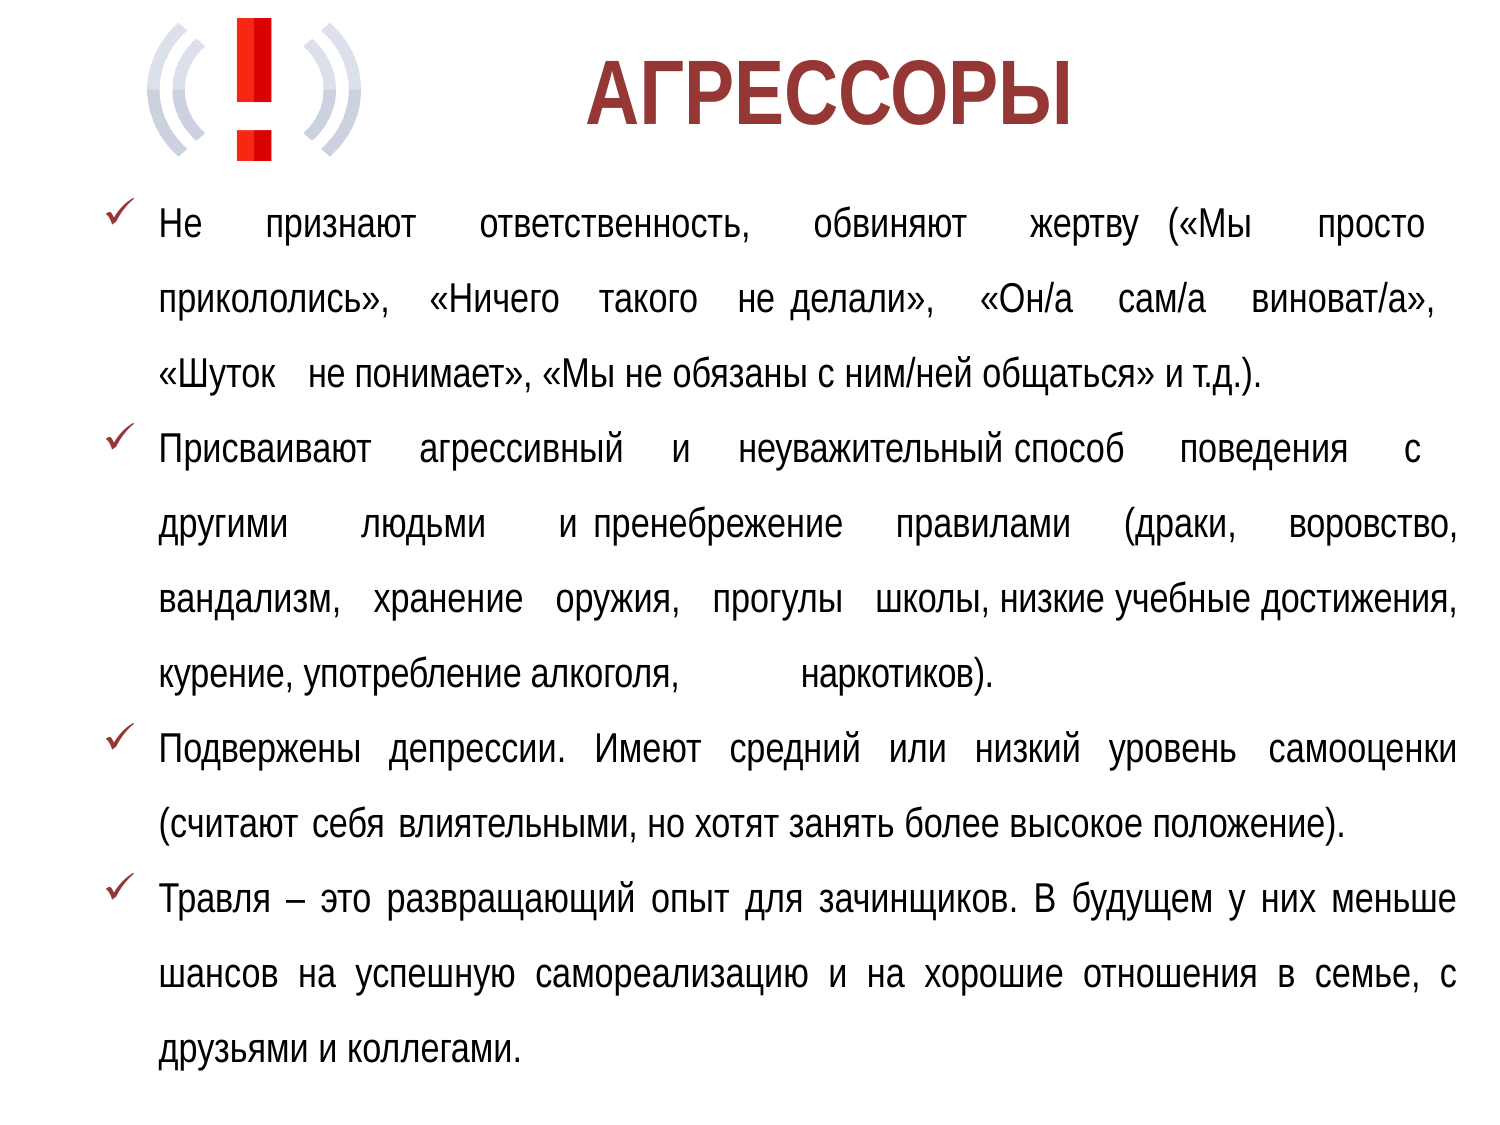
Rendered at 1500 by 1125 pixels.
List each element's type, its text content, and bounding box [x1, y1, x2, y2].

picture [147, 17, 361, 161]
title АГРЕССОРЫ [76, 0, 1225, 182]
text_box Не признают ответственность, обвиняют жертву («Мы просто прикололись», «Ничего такого не делали», «Он/а сам/а виноват/а», «Шуток не понимает», «Мы не обязаны с ним/ней общаться» и т.д.). Присваивают агрессивный и неуважительный способ поведения с другими людьми и пренебрежение правилами (драки, воровство, вандализм, хранение оружия, прогулы школы, низкие учебные достижения, курение, употребление алкоголя, наркотиков). Подвержены депрессии. Имеют средний или низкий уровень самооценки (считают себя влиятельными, но хотят занять более высокое положение). Травля – это развращающий опыт для зачинщиков. В будущем у них меньше шансов на успешную самореализацию и на хорошие отношения в семье, с друзьями и коллегами. [100, 160, 1459, 1071]
